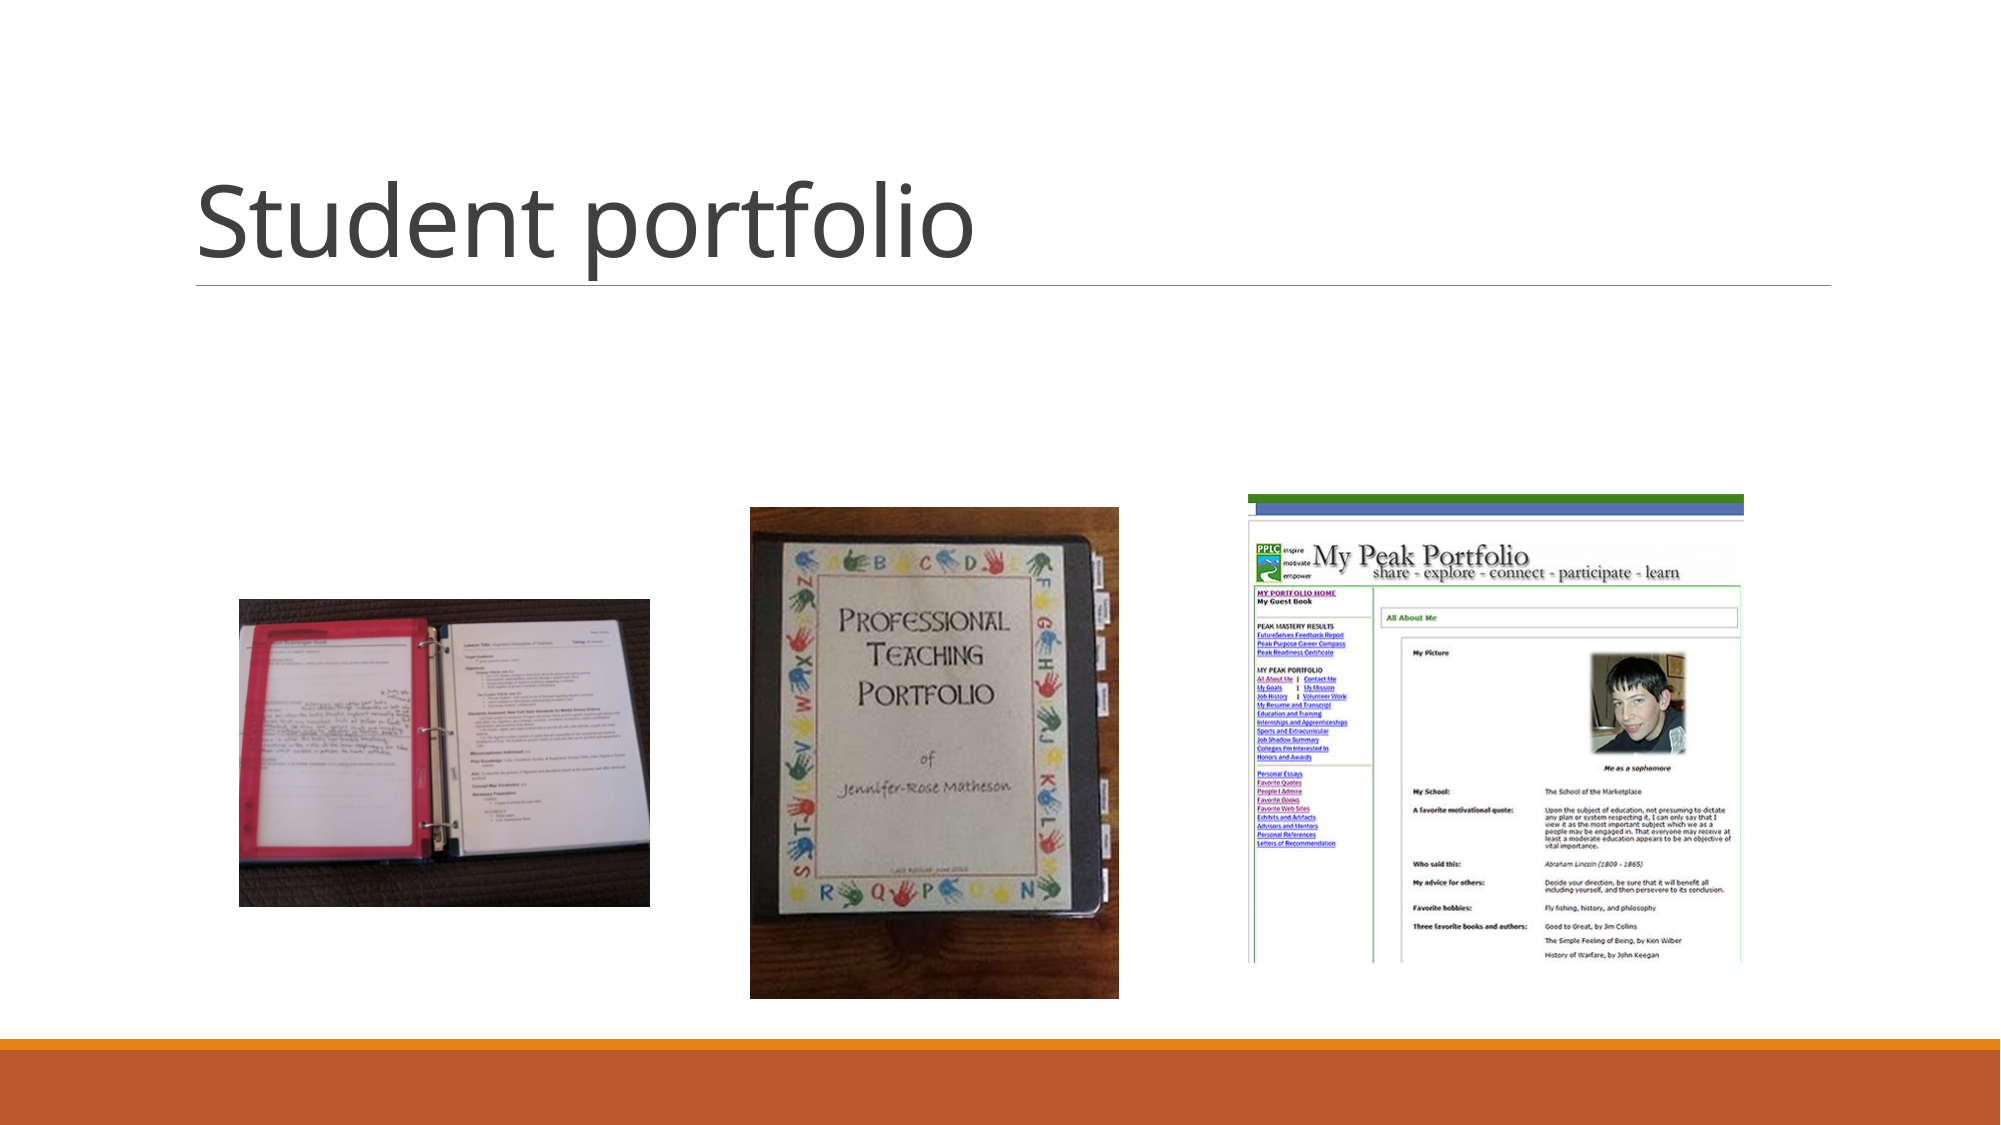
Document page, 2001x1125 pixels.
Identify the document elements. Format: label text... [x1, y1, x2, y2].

picture [749, 506, 1120, 999]
title Student portfolio [180, 47, 1830, 285]
picture [238, 598, 650, 907]
picture [1248, 494, 1745, 964]
